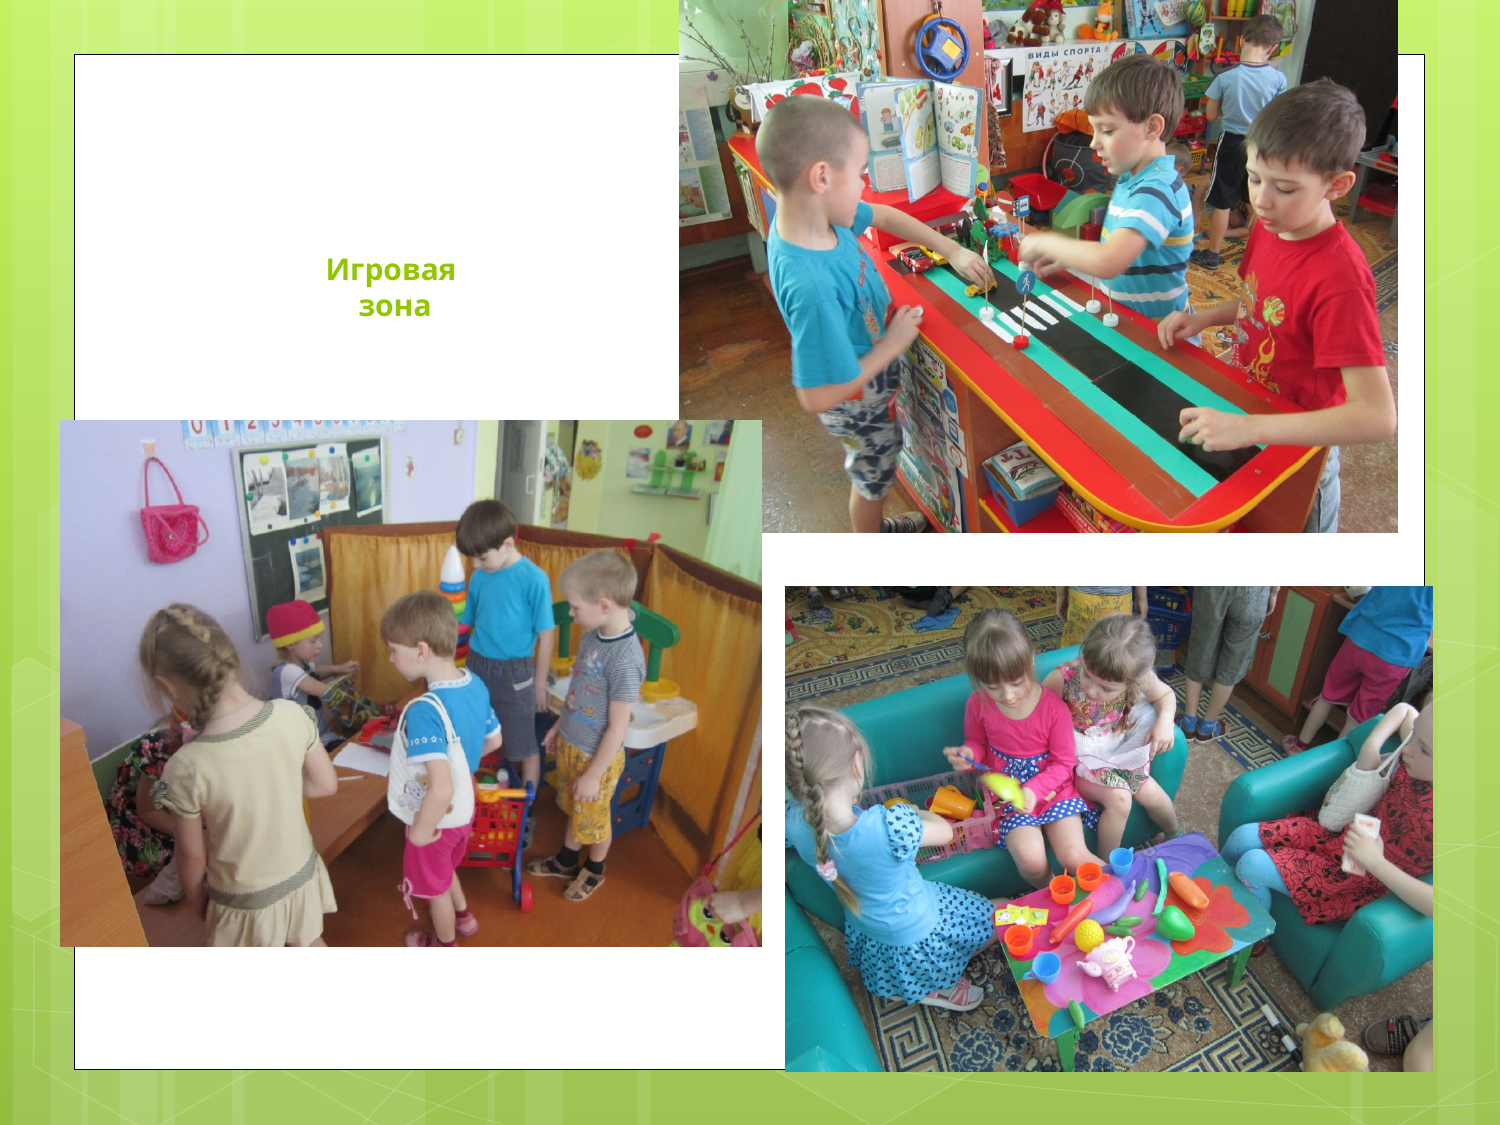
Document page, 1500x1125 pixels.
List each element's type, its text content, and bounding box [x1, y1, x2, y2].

picture [60, 0, 1398, 947]
title Игровая зона [111, 243, 673, 331]
picture [785, 585, 1433, 1072]
